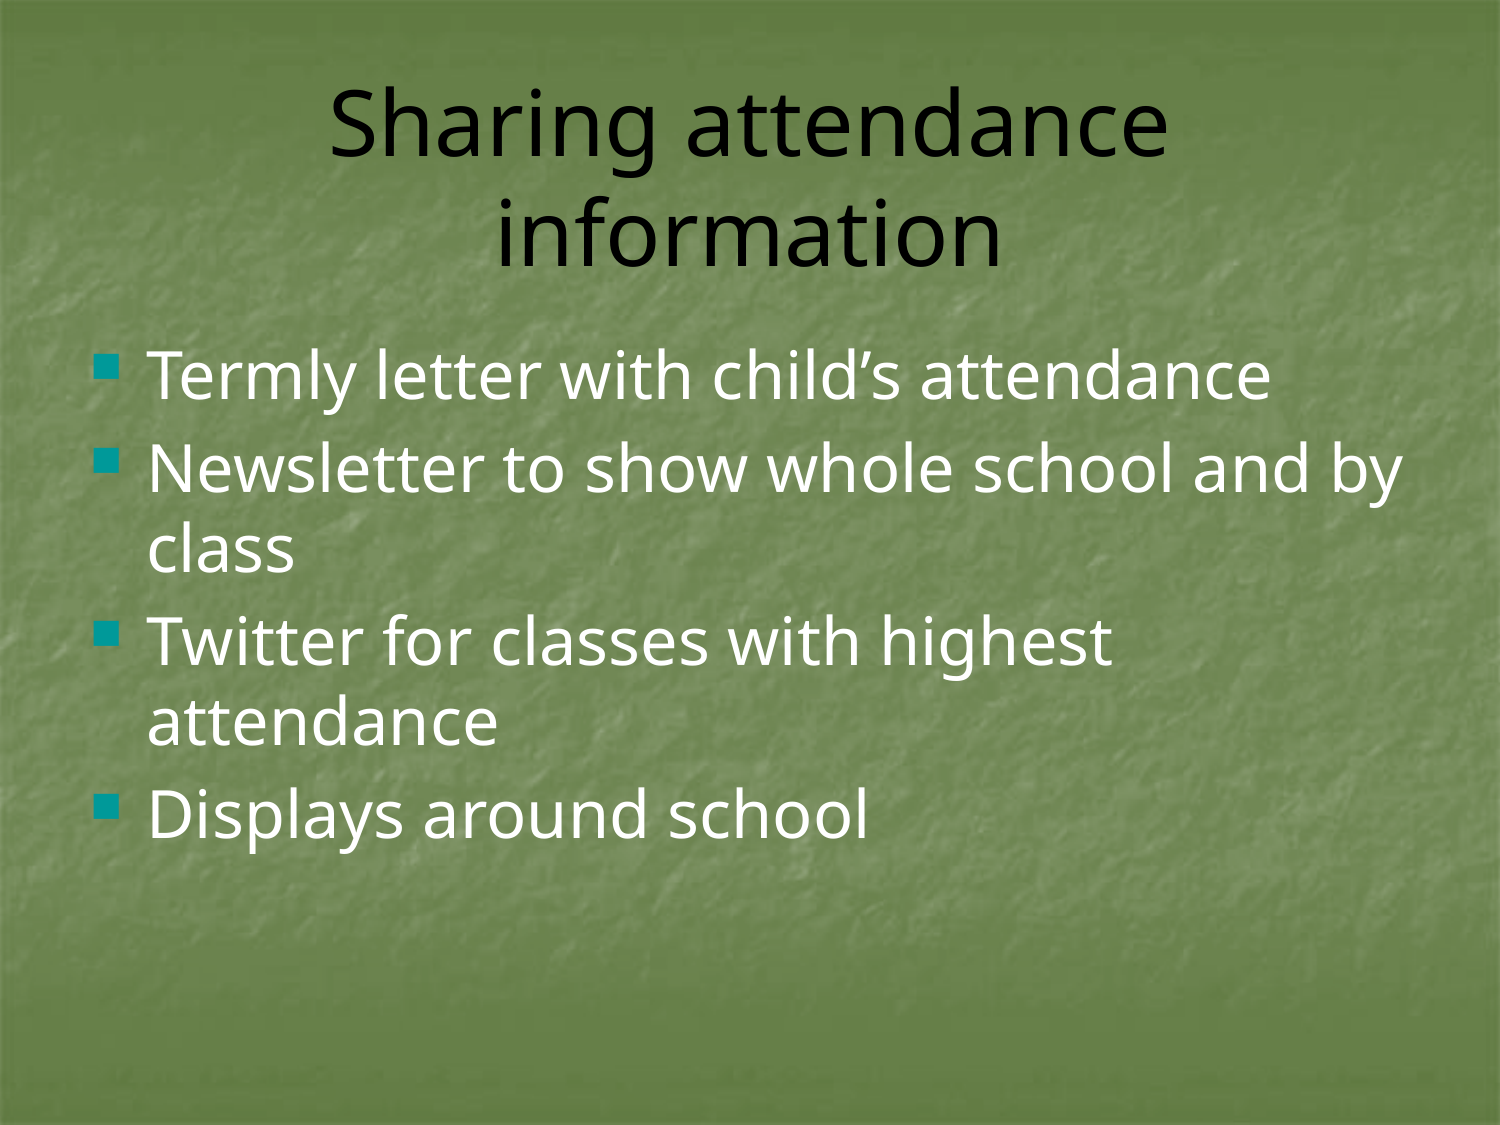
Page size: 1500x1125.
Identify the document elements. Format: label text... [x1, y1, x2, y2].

list Termly letter with child’s attendance Newsletter to show whole school and by class Twitter for classes with highest attendance Displays around school [75, 324, 1425, 1000]
title Sharing attendance information [75, 62, 1425, 288]
